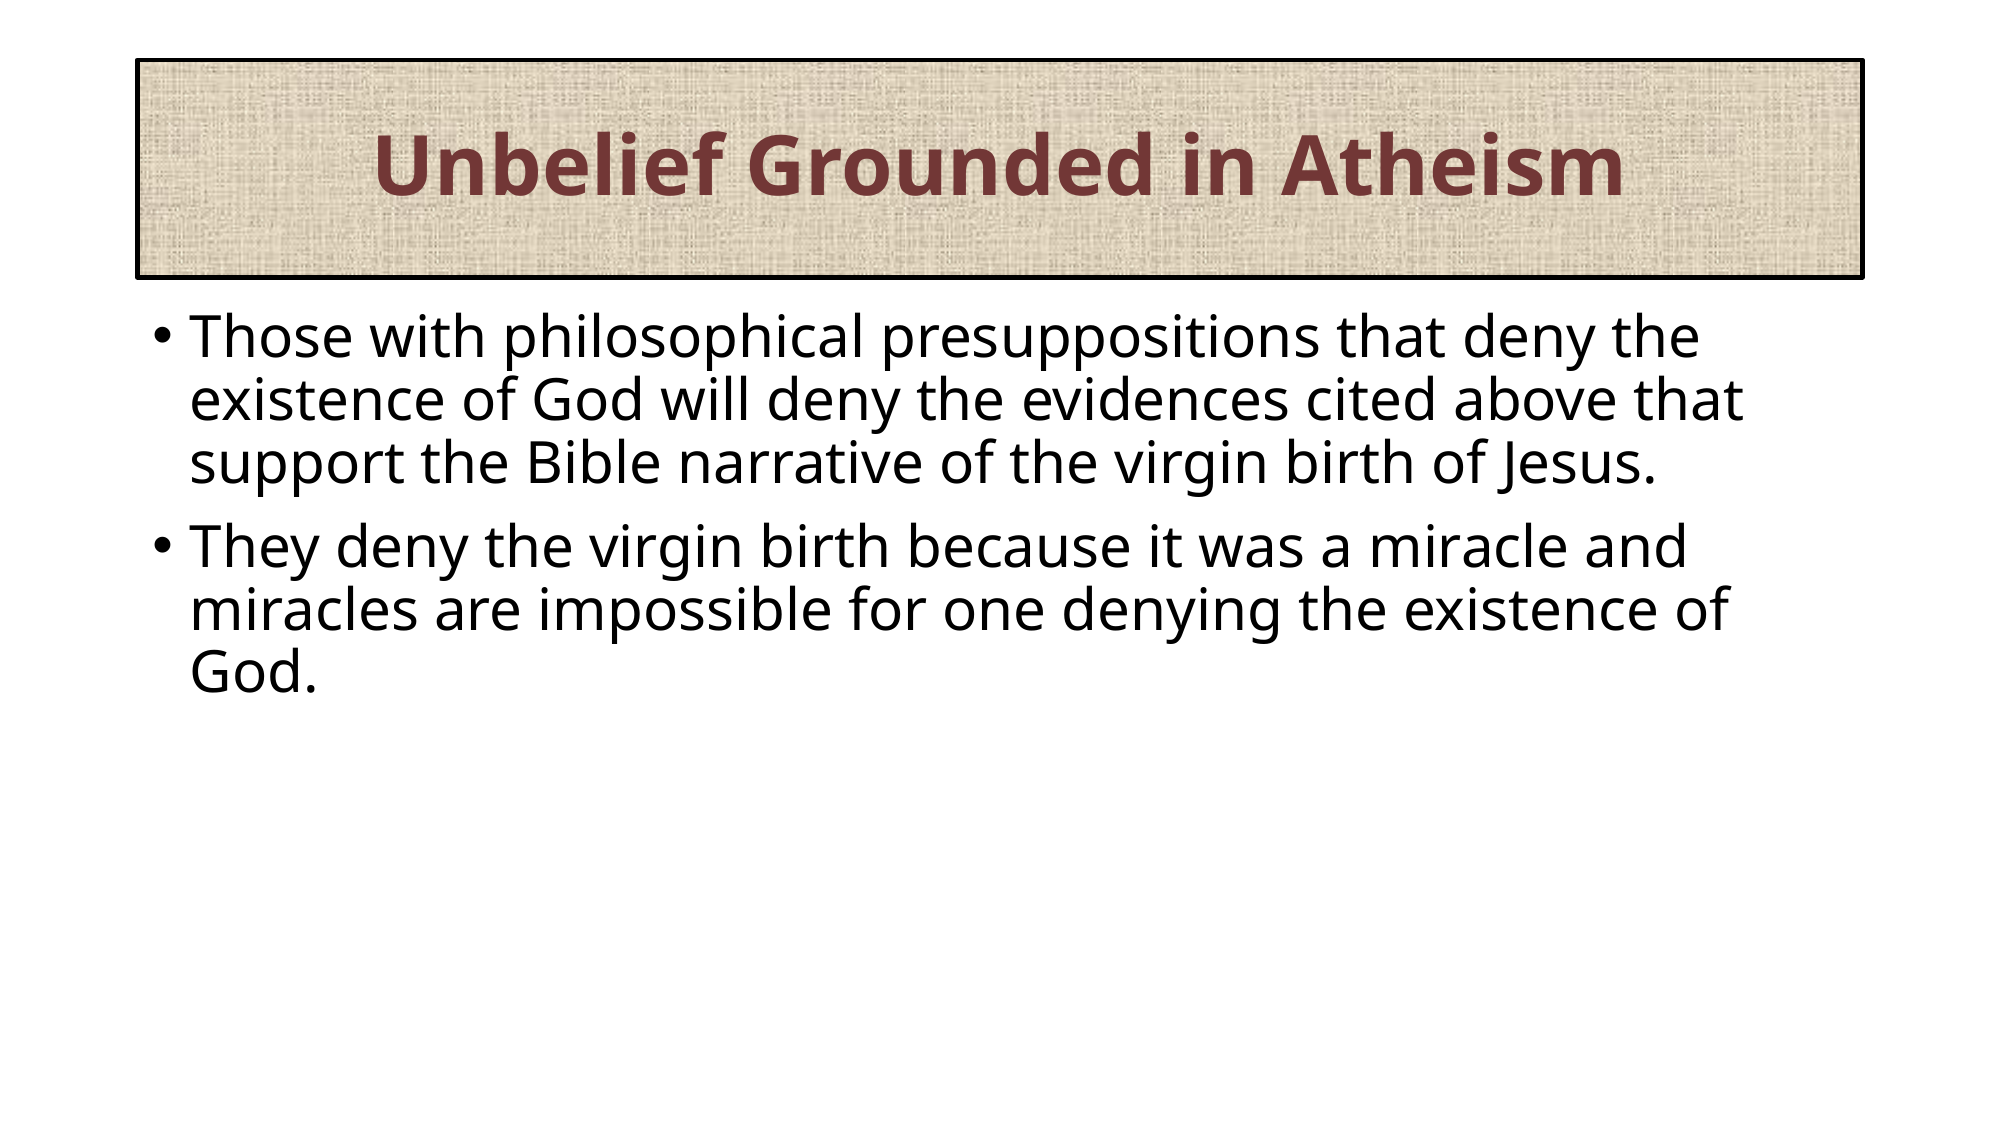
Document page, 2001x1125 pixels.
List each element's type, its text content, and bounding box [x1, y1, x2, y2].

list Those with philosophical presuppositions that deny the existence of God will deny the evidences cited above that support the Bible narrative of the virgin birth of Jesus. They deny the virgin birth because it was a miracle and miracles are impossible for one denying the existence of God. [137, 299, 1863, 1014]
title Unbelief Grounded in Atheism [135, 58, 1865, 280]
